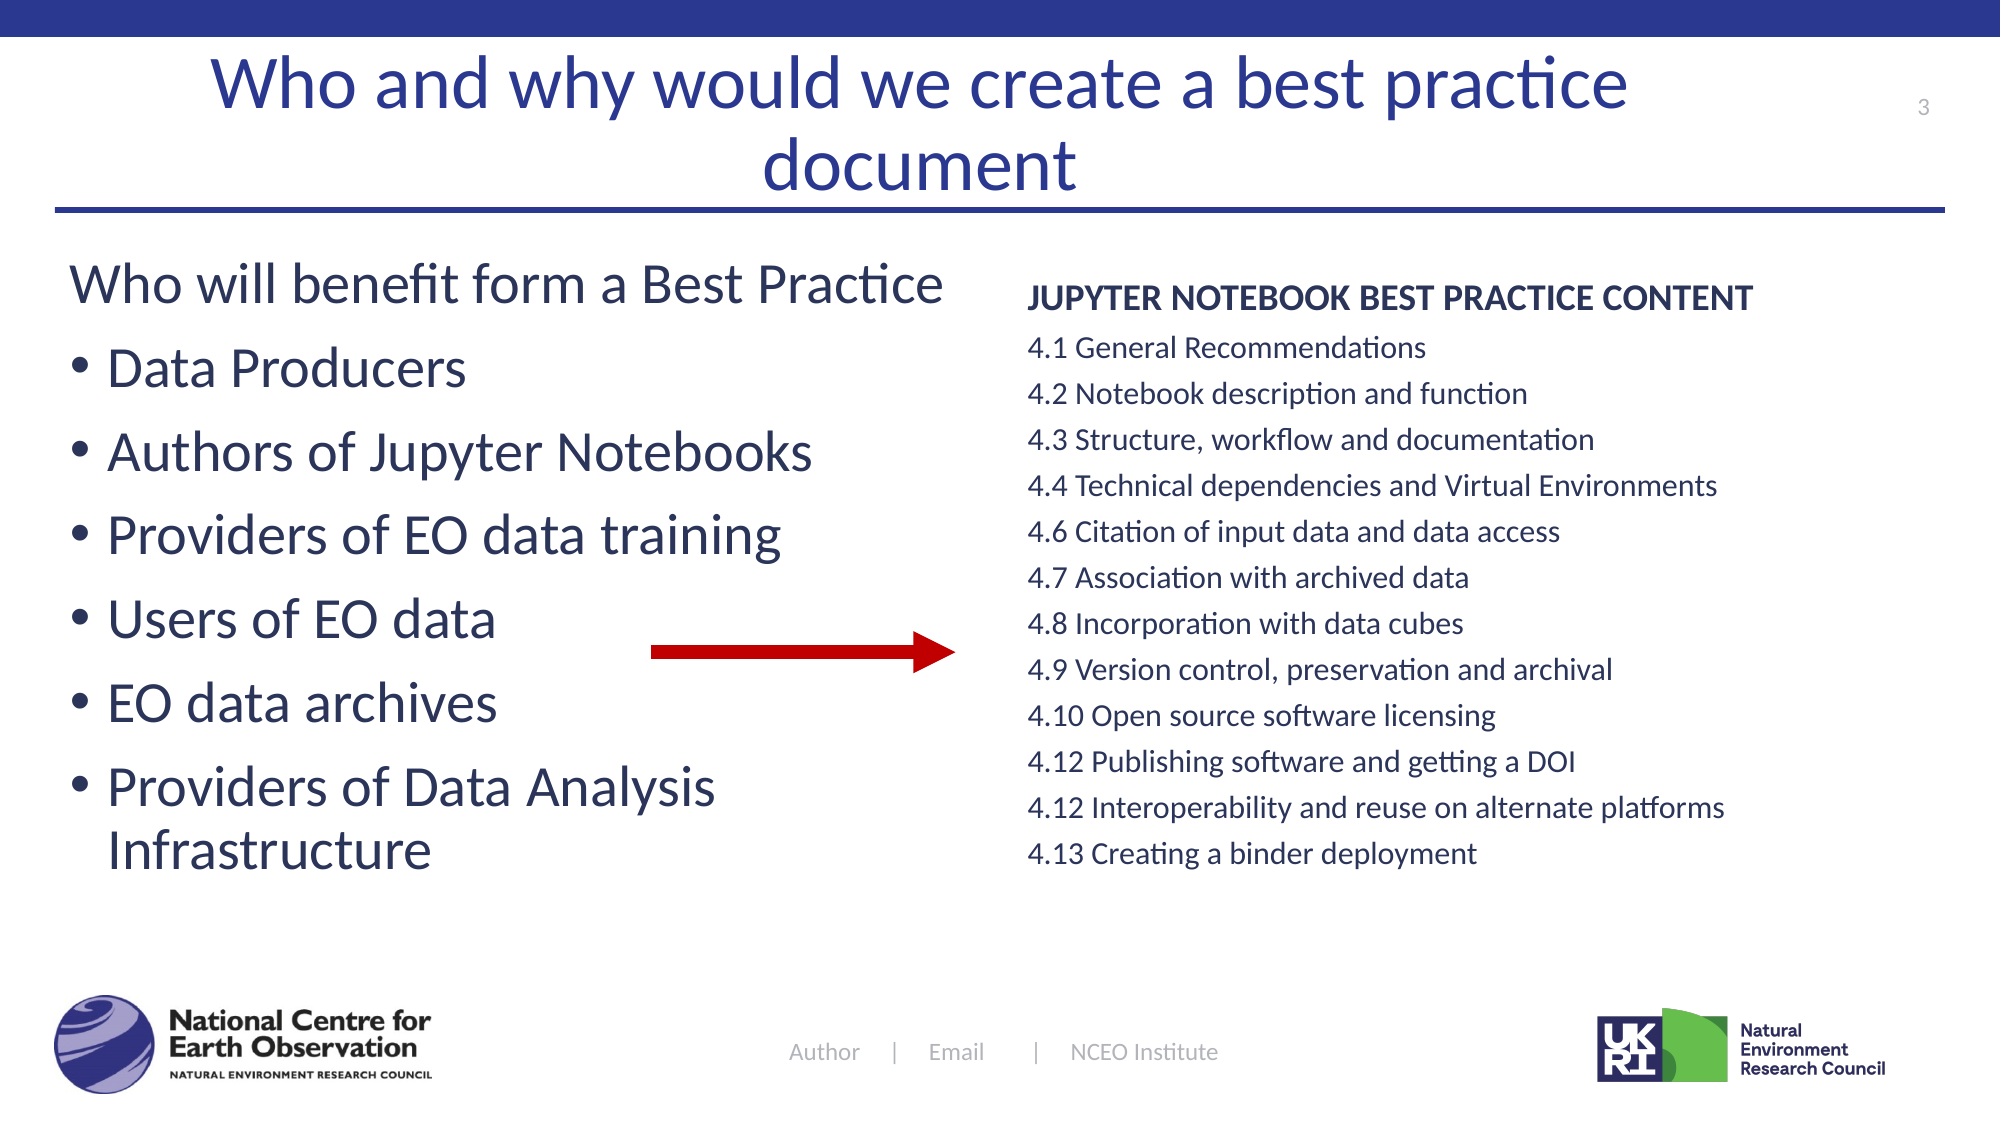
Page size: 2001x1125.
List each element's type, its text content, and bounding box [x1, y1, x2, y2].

list Who will benefit form a Best Practice Data Producers Authors of Jupyter Notebooks Providers of EO data training Users of EO data EO data archives Providers of Data Analysis Infrastructure [54, 245, 988, 962]
footer Author | Email | NCEO Institute [459, 1025, 1550, 1076]
picture [54, 995, 432, 1094]
title Who and why would we create a best practice document [54, 42, 1786, 207]
slide_number 3 [1884, 81, 1945, 130]
list JUPYTER NOTEBOOK BEST PRACTICE CONTENT 4.1 General Recommendations 4.2 Notebook description and function 4.3 Structure, workflow and documentation 4.4 Technical dependencies and Virtual Environments 4.6 Citation of input data and data access 4.7 Association with archived data 4.8 Incorporation with data cubes 4.9 Version control, preservation and archival 4.10 Open source software licensing 4.12 Publishing software and getting a DOI 4.12 Interoperability and reuse on alternate platforms 4.13 Creating a binder deployment [1012, 270, 1945, 987]
picture [1597, 1008, 1885, 1082]
